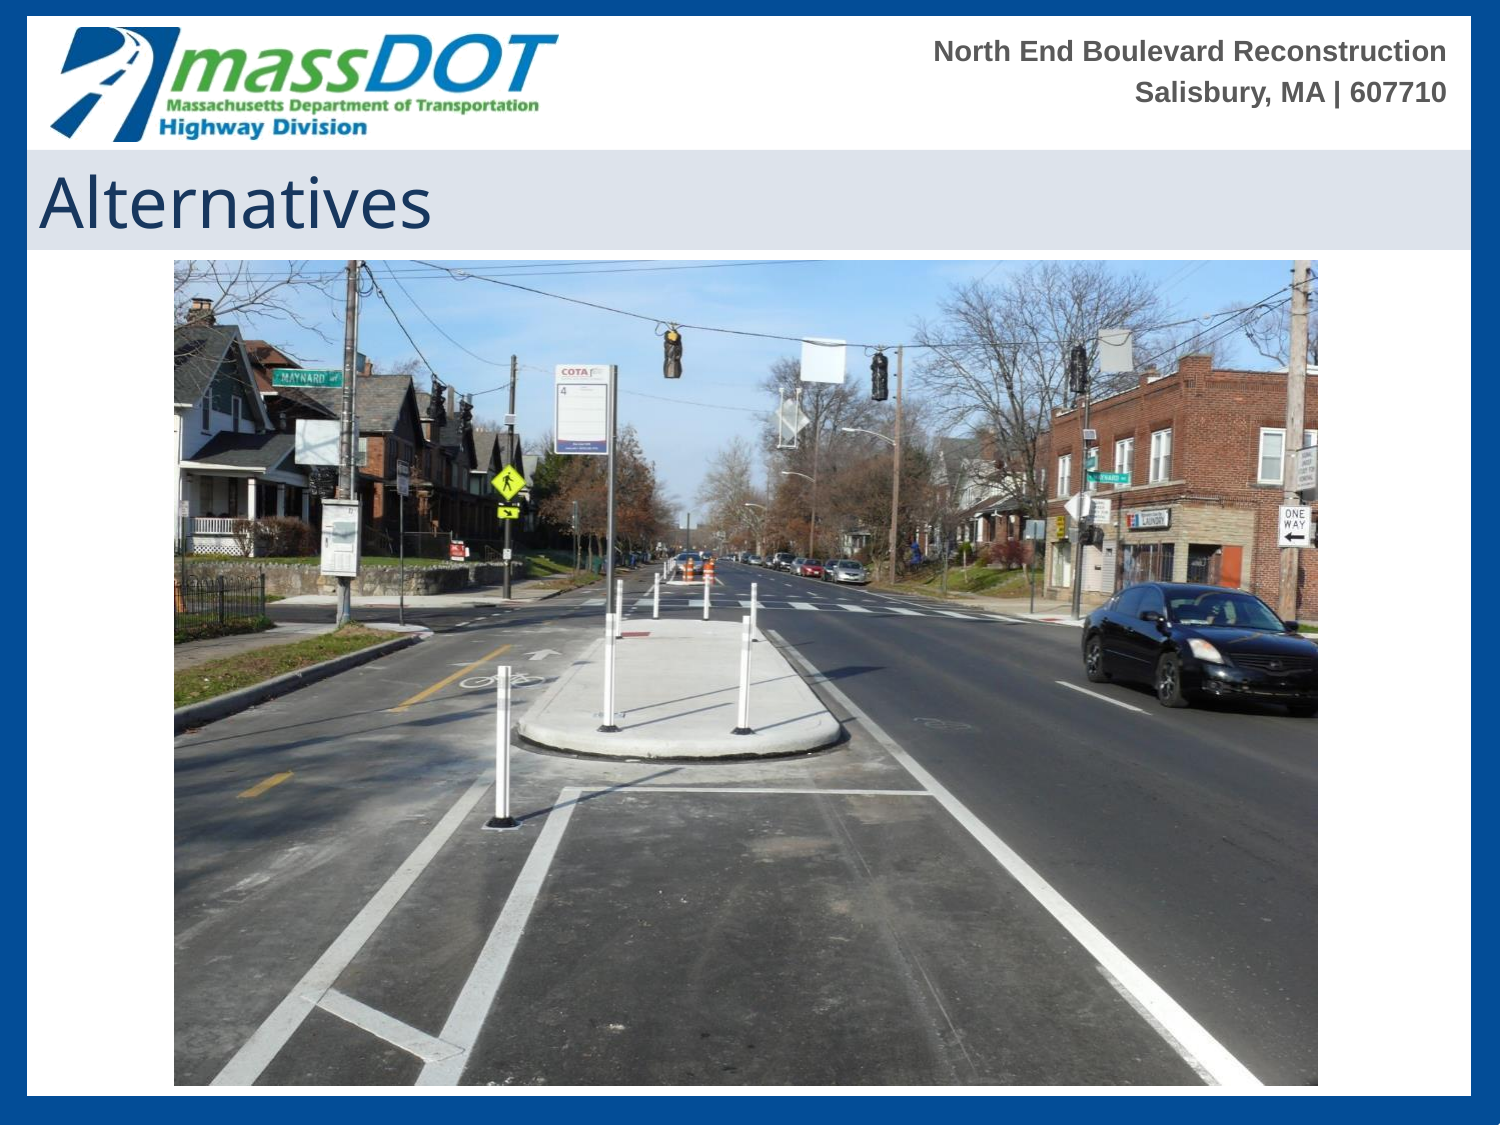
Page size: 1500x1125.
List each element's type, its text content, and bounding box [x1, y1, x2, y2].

text_box Alternatives [24, 149, 1475, 250]
text_box North End Boulevard Reconstruction Salisbury, MA | 607710 [799, 24, 1463, 138]
picture [50, 27, 559, 142]
picture [174, 260, 1326, 1086]
